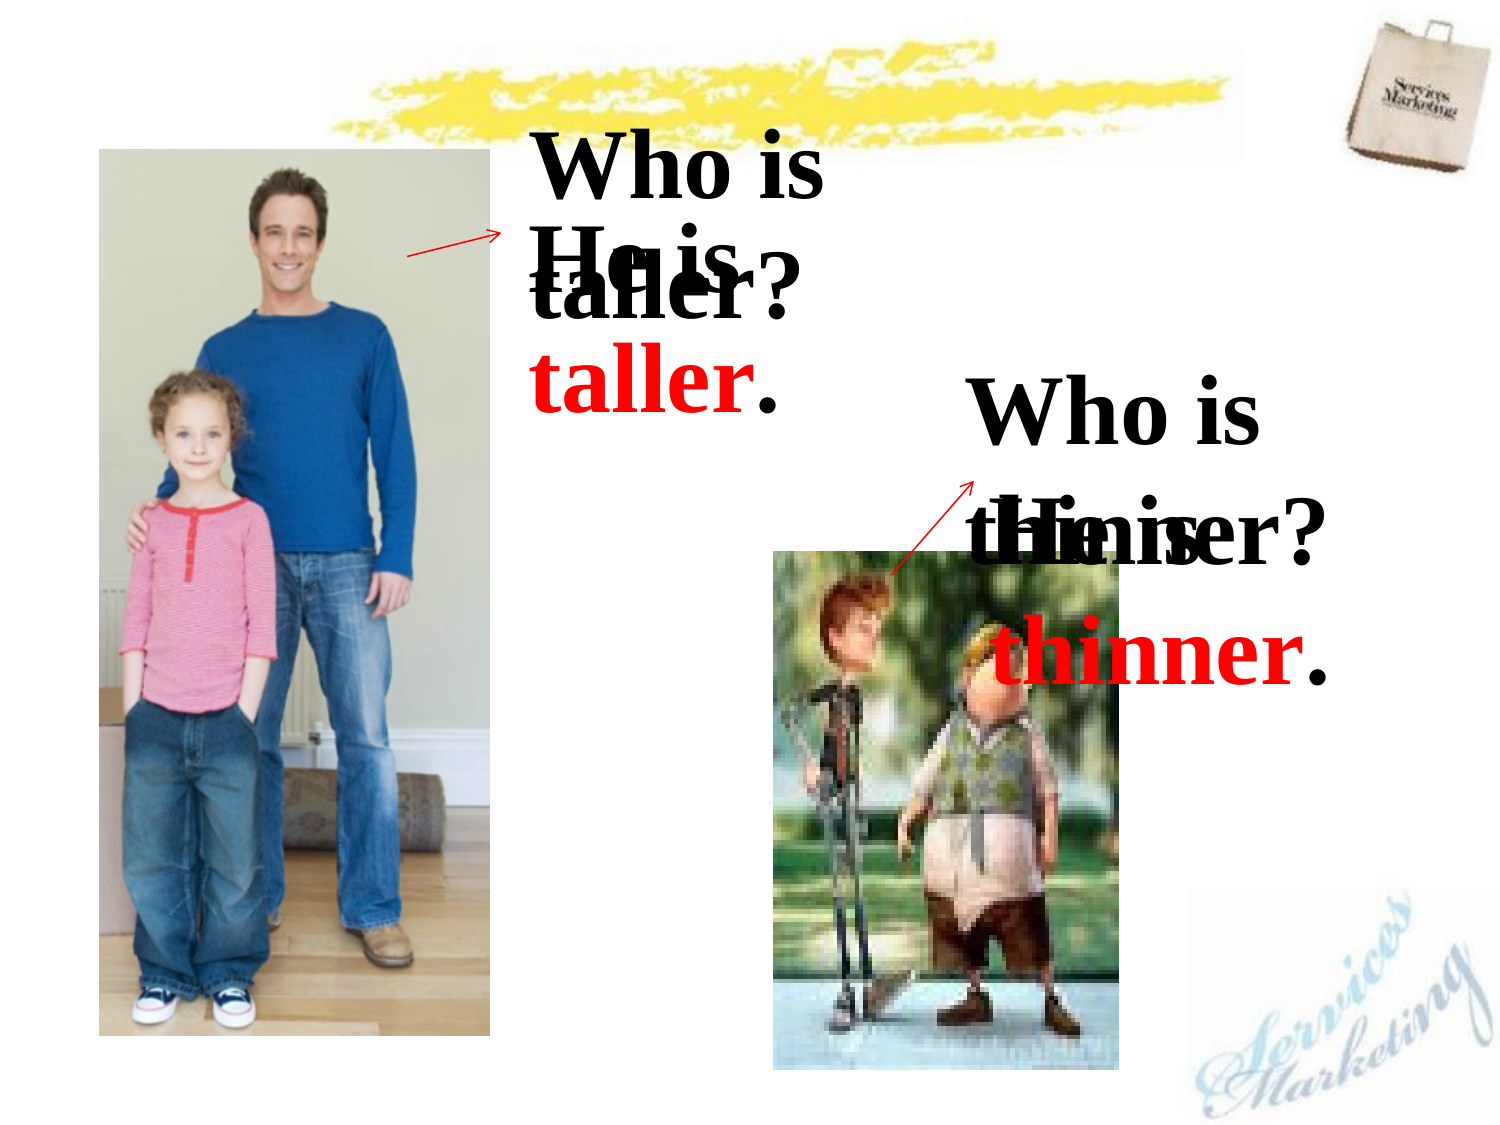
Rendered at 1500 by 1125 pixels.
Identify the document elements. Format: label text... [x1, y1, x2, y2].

text_box He is thinner. [1123, 593, 1482, 712]
text_box Who is thinner? [950, 337, 1500, 593]
text_box Who is taller? [513, 90, 1104, 346]
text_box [885, 486, 981, 570]
picture [0, 0, 1500, 1125]
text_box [406, 232, 502, 257]
text_box He is taller. [513, 346, 950, 440]
